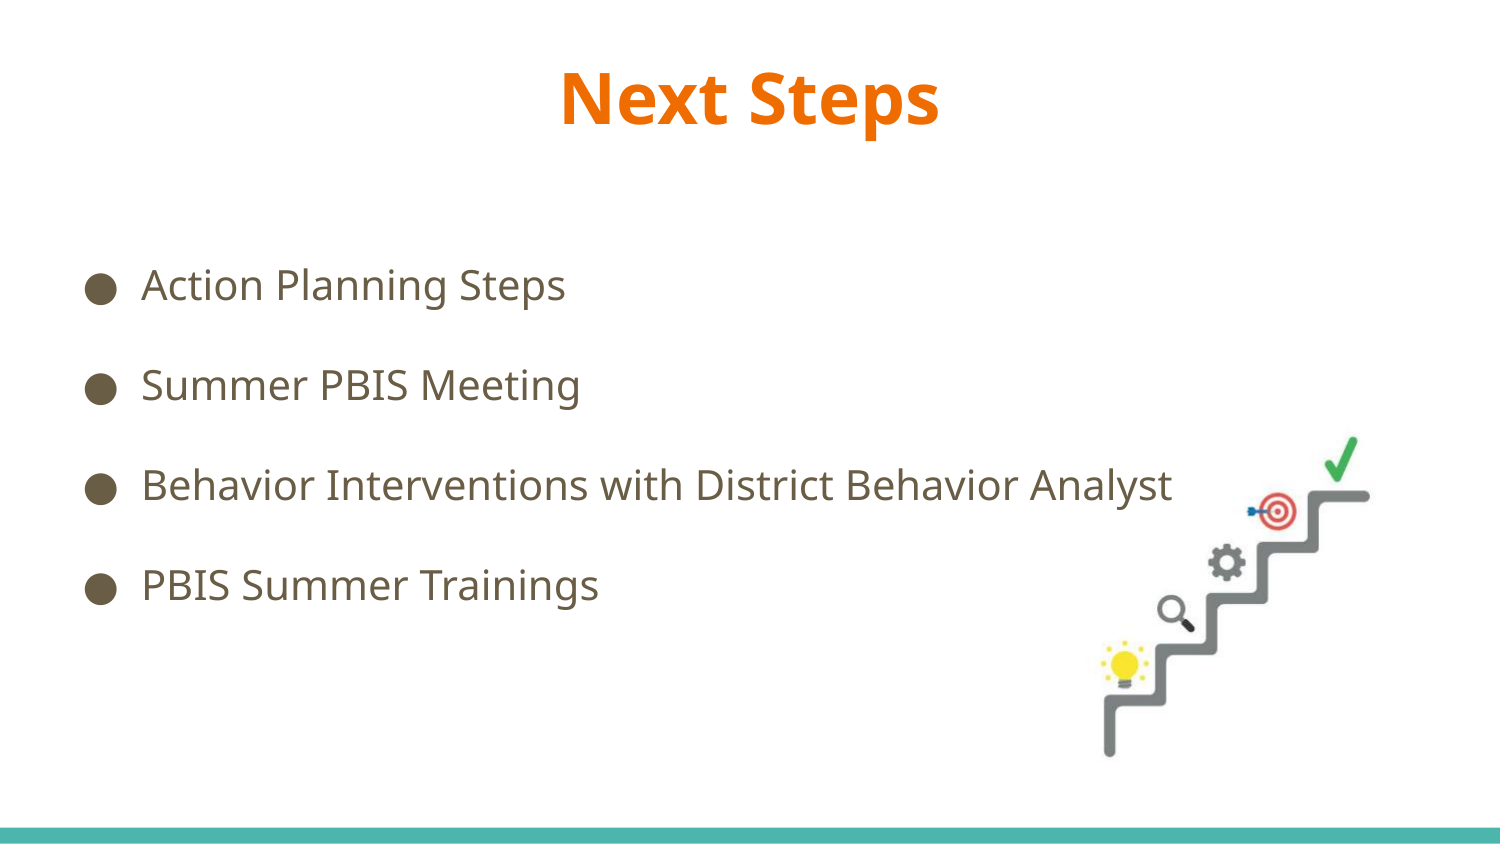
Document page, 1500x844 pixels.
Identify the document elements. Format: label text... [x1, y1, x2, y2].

list Action Planning Steps Summer PBIS Meeting Behavior Interventions with District Behavior Analyst PBIS Summer Trainings [51, 194, 1220, 736]
title Next Steps [51, 38, 1449, 155]
picture [1022, 384, 1450, 811]
